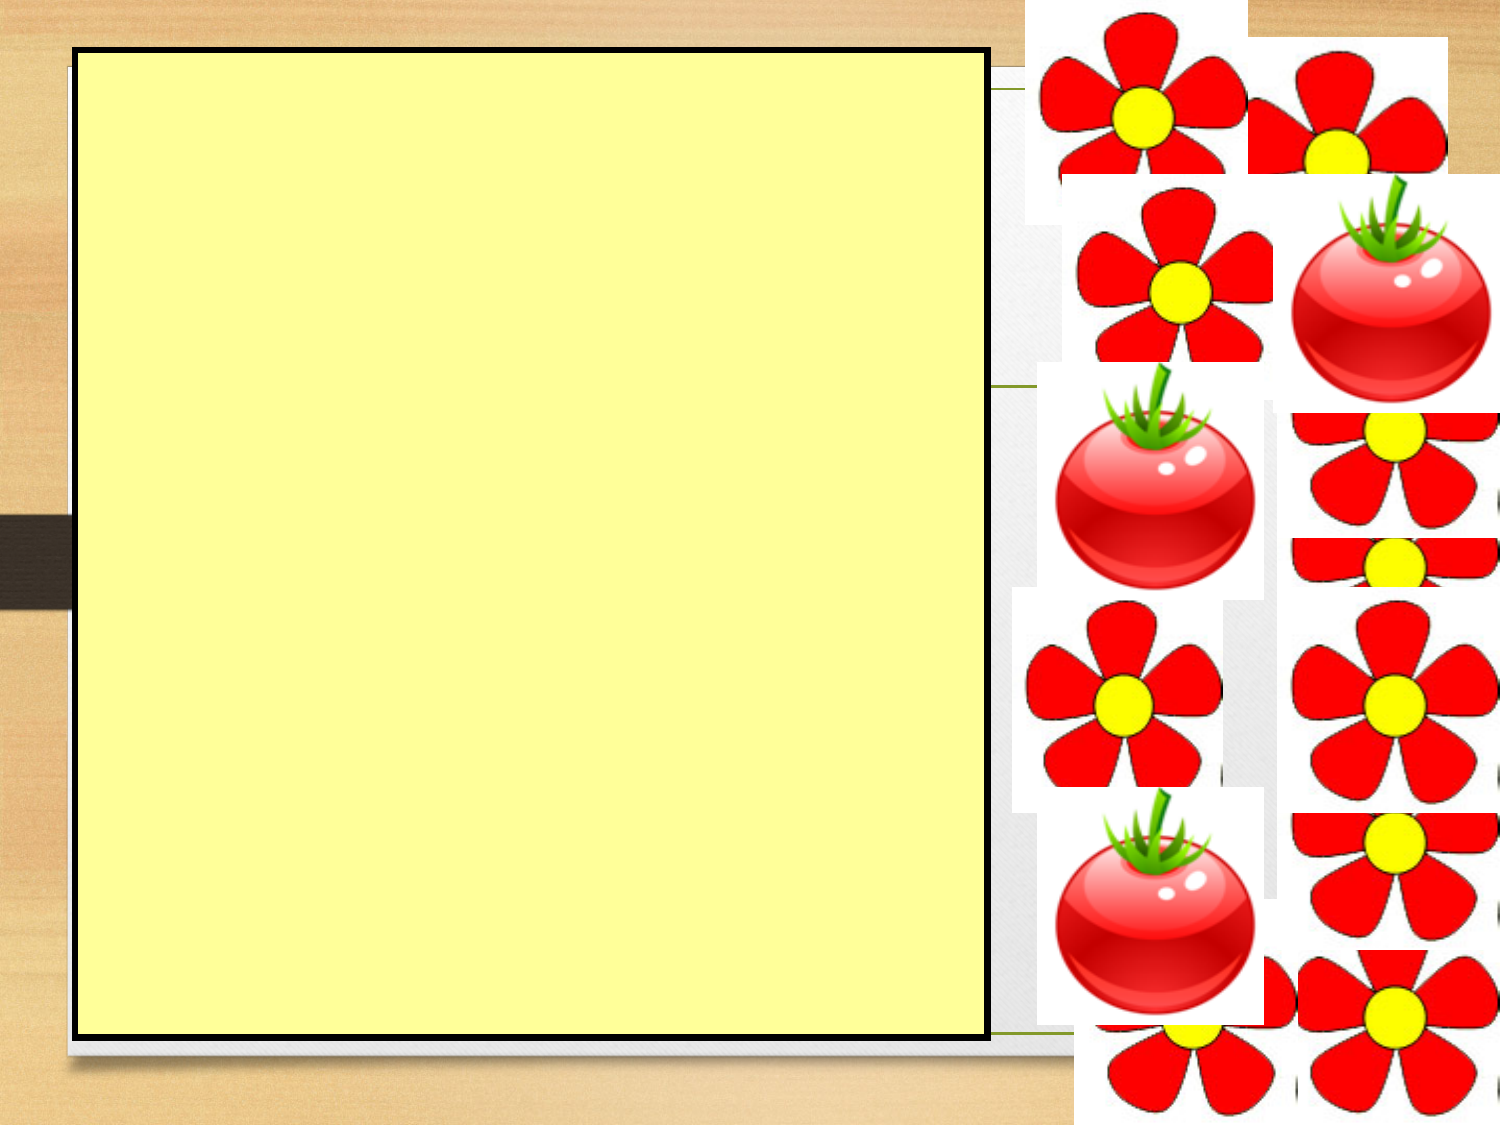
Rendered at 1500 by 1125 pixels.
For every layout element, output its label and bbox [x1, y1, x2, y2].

picture [0, 0, 1500, 1125]
text_box [74, 49, 988, 1038]
